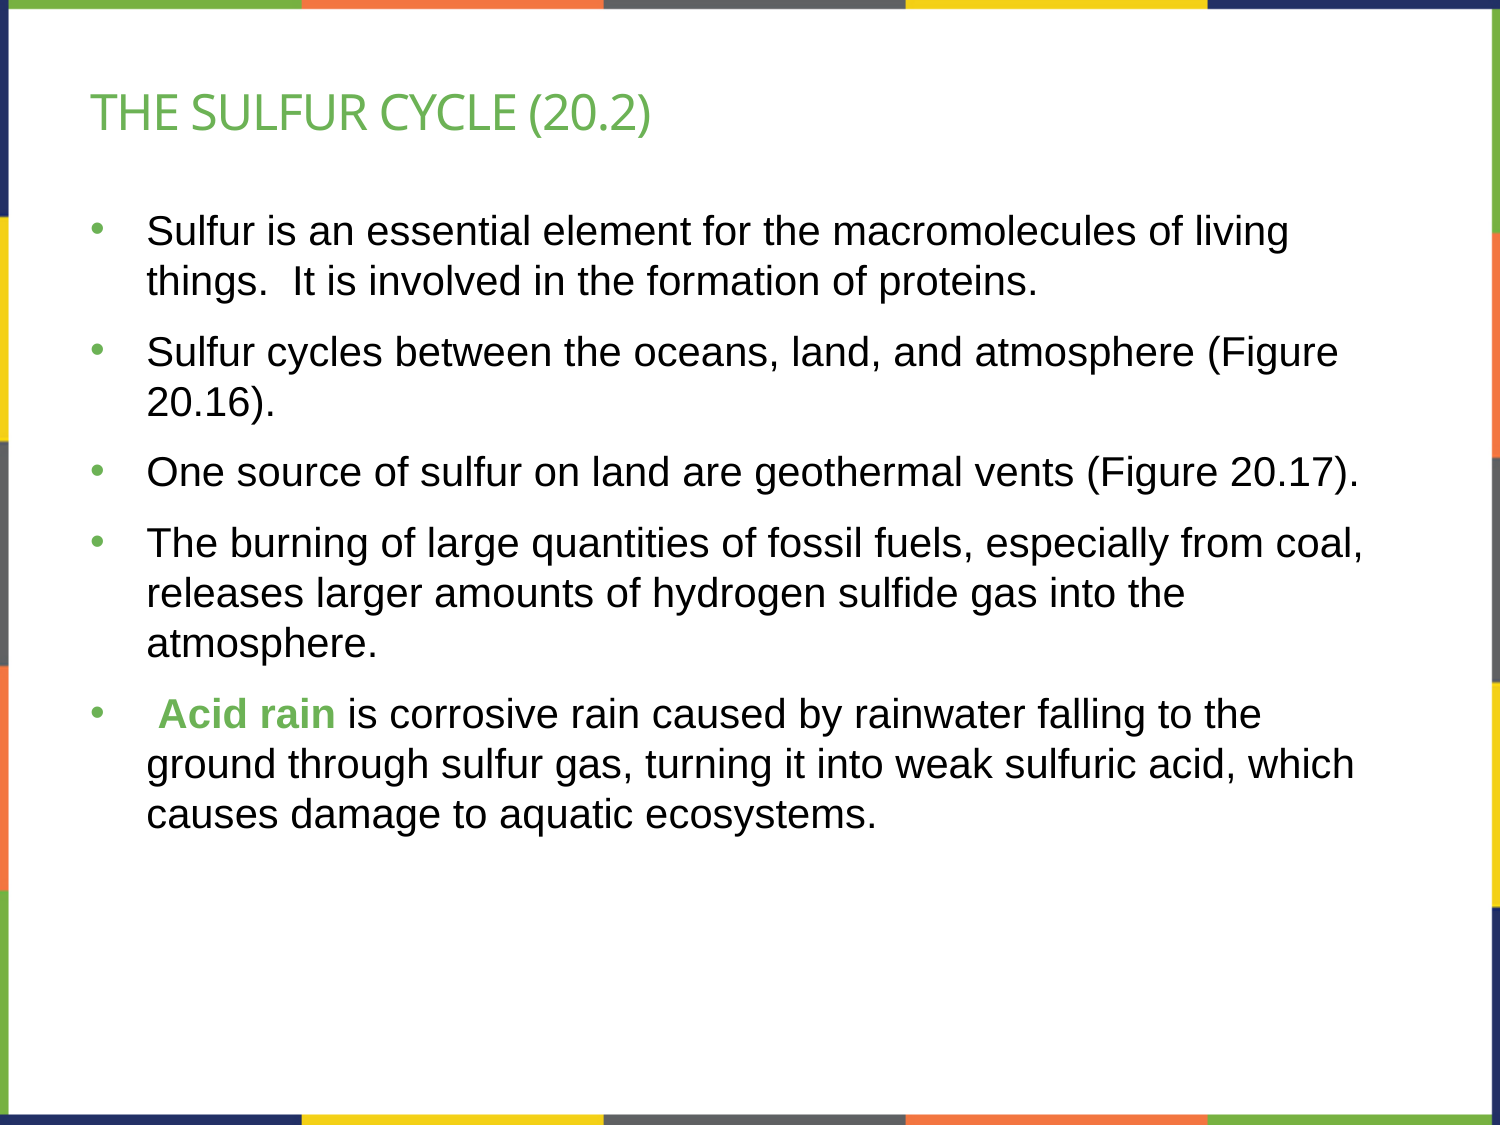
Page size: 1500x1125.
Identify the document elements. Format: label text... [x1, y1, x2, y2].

list Sulfur is an essential element for the macromolecules of living things. It is involved in the formation of proteins. Sulfur cycles between the oceans, land, and atmosphere (Figure 20.16). One source of sulfur on land are geothermal vents (Figure 20.17). The burning of large quantities of fossil fuels, especially from coal, releases larger amounts of hydrogen sulfide gas into the atmosphere. Acid rain is corrosive rain caused by rainwater falling to the ground through sulfur gas, turning it into weak sulfuric acid, which causes damage to aquatic ecosystems. [75, 195, 1398, 986]
picture [0, 0, 1500, 1125]
title The sulfur cycle (20.2) [75, 39, 1398, 148]
